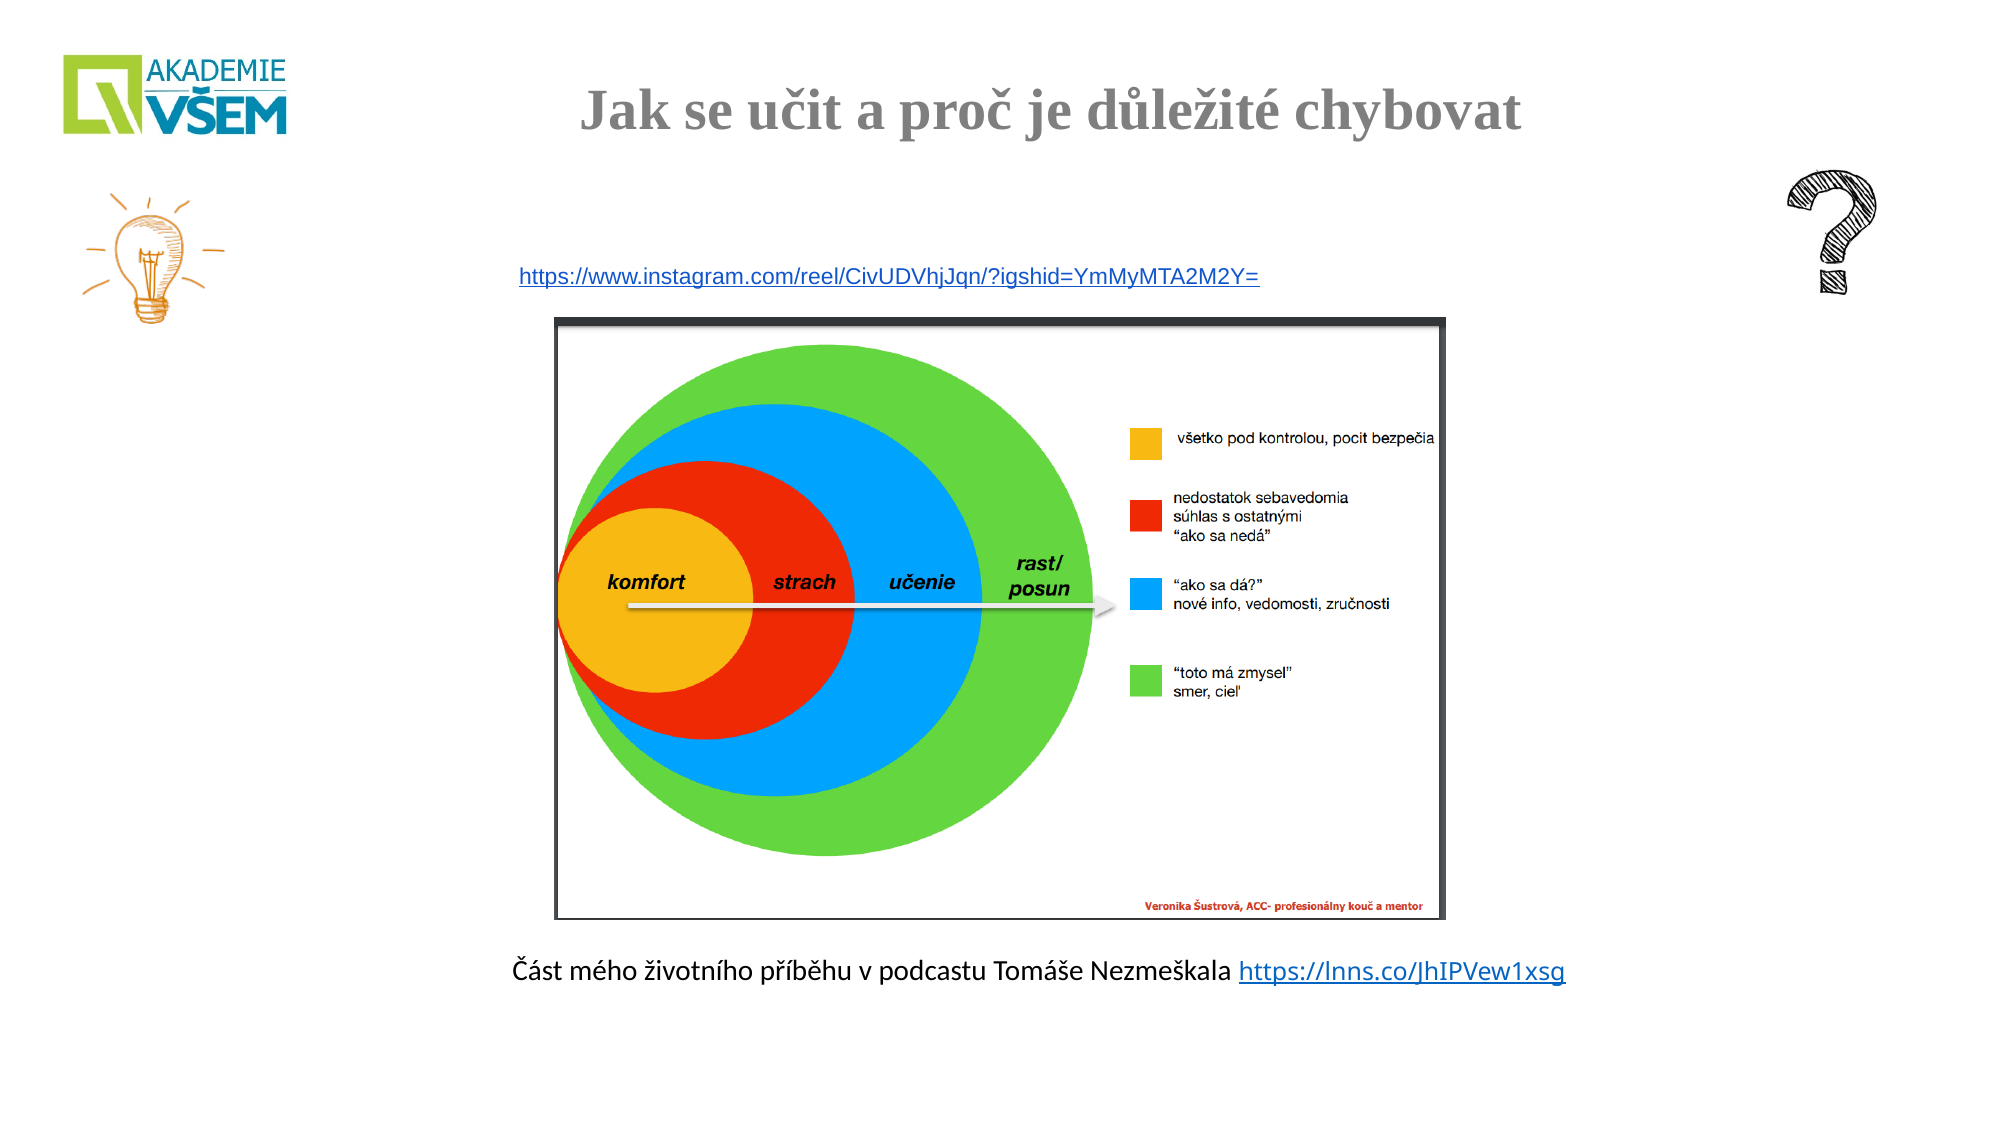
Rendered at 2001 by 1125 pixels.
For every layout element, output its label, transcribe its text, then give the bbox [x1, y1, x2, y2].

text_box https://www.instagram.com/reel/CivUDVhjJqn/?igshid=YmMyMTA2M2Y= [497, 242, 1503, 304]
picture [1780, 167, 1887, 299]
picture [71, 176, 236, 341]
text_box Část mého životního příběhu v podcastu Tomáše Nezmeškala https://lnns.co/JhIPVew1xsg [497, 936, 1722, 1001]
picture [553, 317, 1446, 920]
text_box Jak se učit a proč je důležité chybovat [0, 48, 2000, 149]
picture [59, 53, 294, 143]
